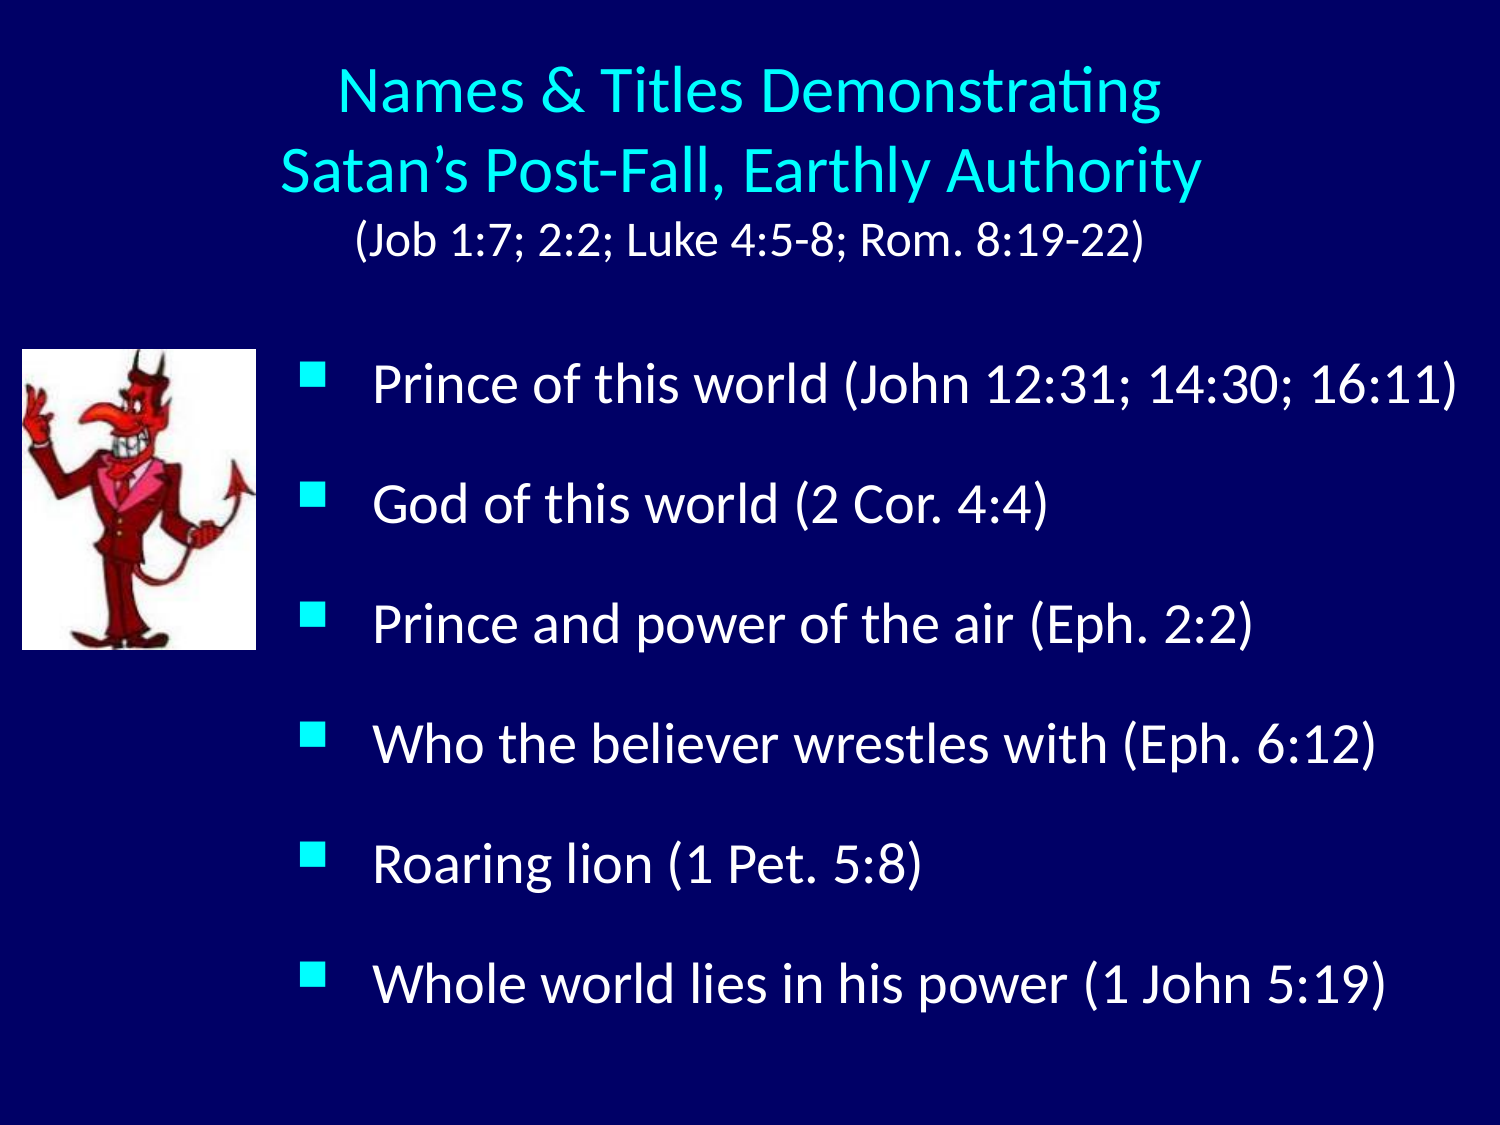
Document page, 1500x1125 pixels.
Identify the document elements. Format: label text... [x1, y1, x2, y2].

list Prince of this world (John 12:31; 14:30; 16:11) God of this world (2 Cor. 4:4) Prince and power of the air (Eph. 2:2) Who the believer wrestles with (Eph. 6:12) Roaring lion (1 Pet. 5:8) Whole world lies in his power (1 John 5:19) [281, 337, 1488, 1013]
picture [22, 349, 257, 651]
title Names & Titles Demonstrating Satan’s Post-Fall, Earthly Authority (Job 1:7; 2:2; Luke 4:5-8; Rom. 8:19-22) [256, 37, 1244, 275]
